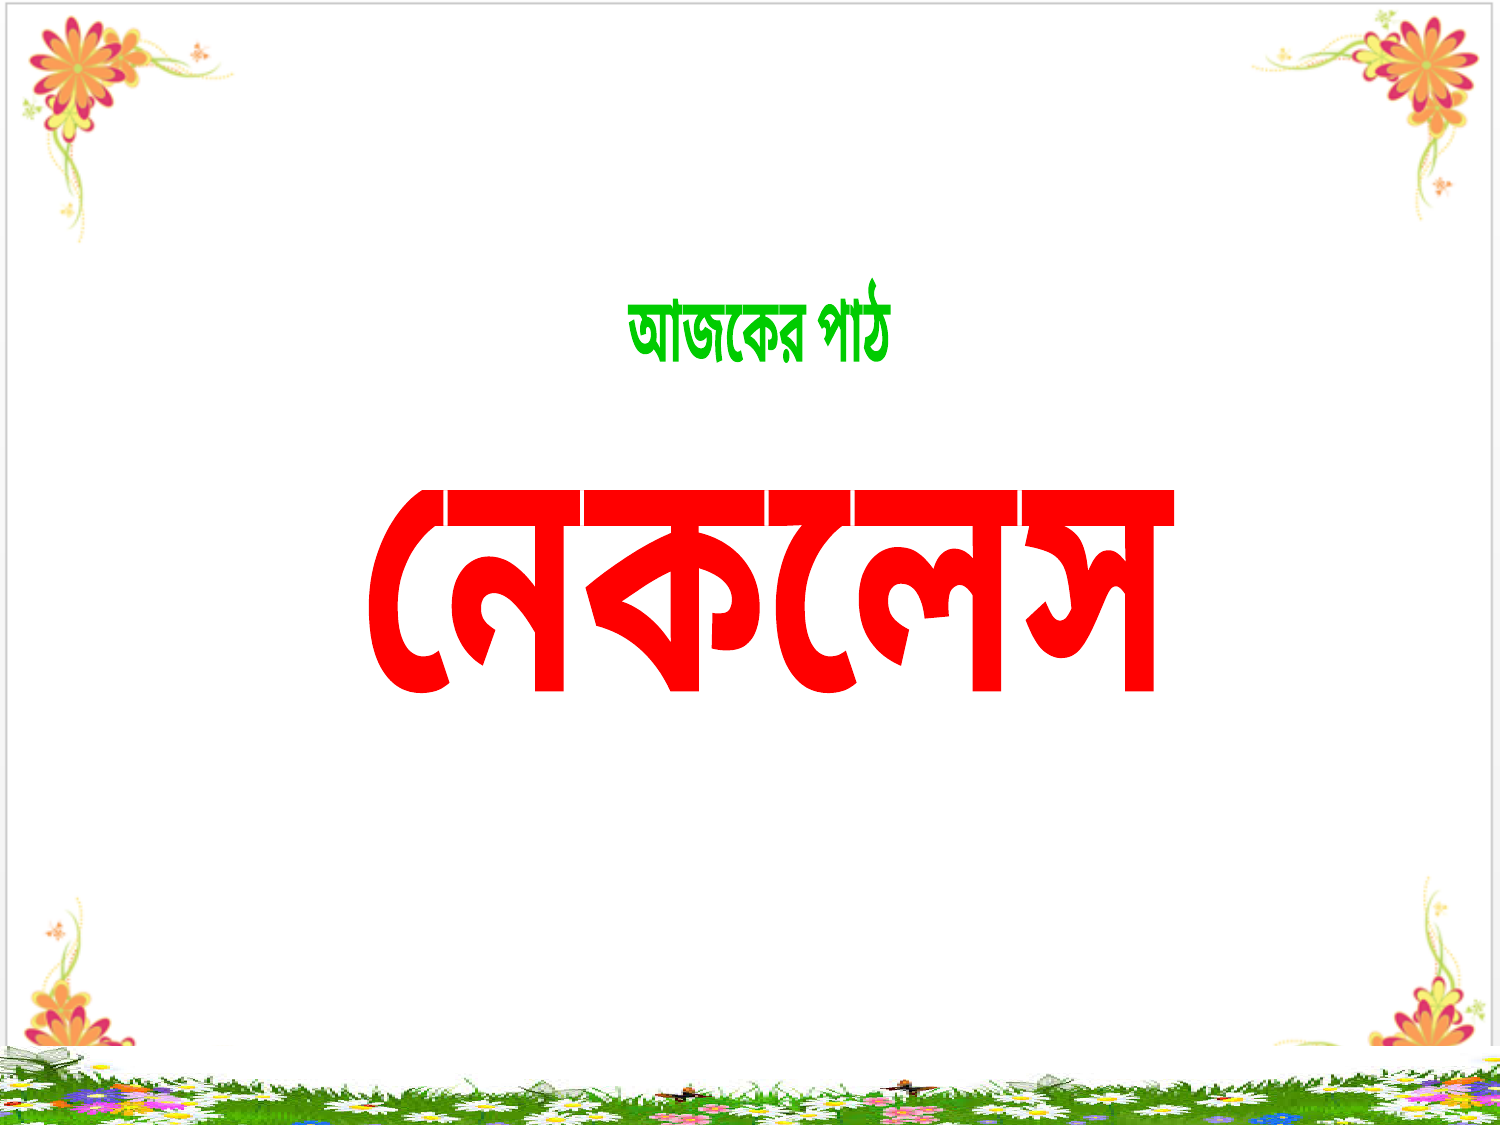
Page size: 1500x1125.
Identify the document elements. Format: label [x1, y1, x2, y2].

text_box [0, 1046, 1500, 1125]
picture [0, 0, 1500, 1046]
